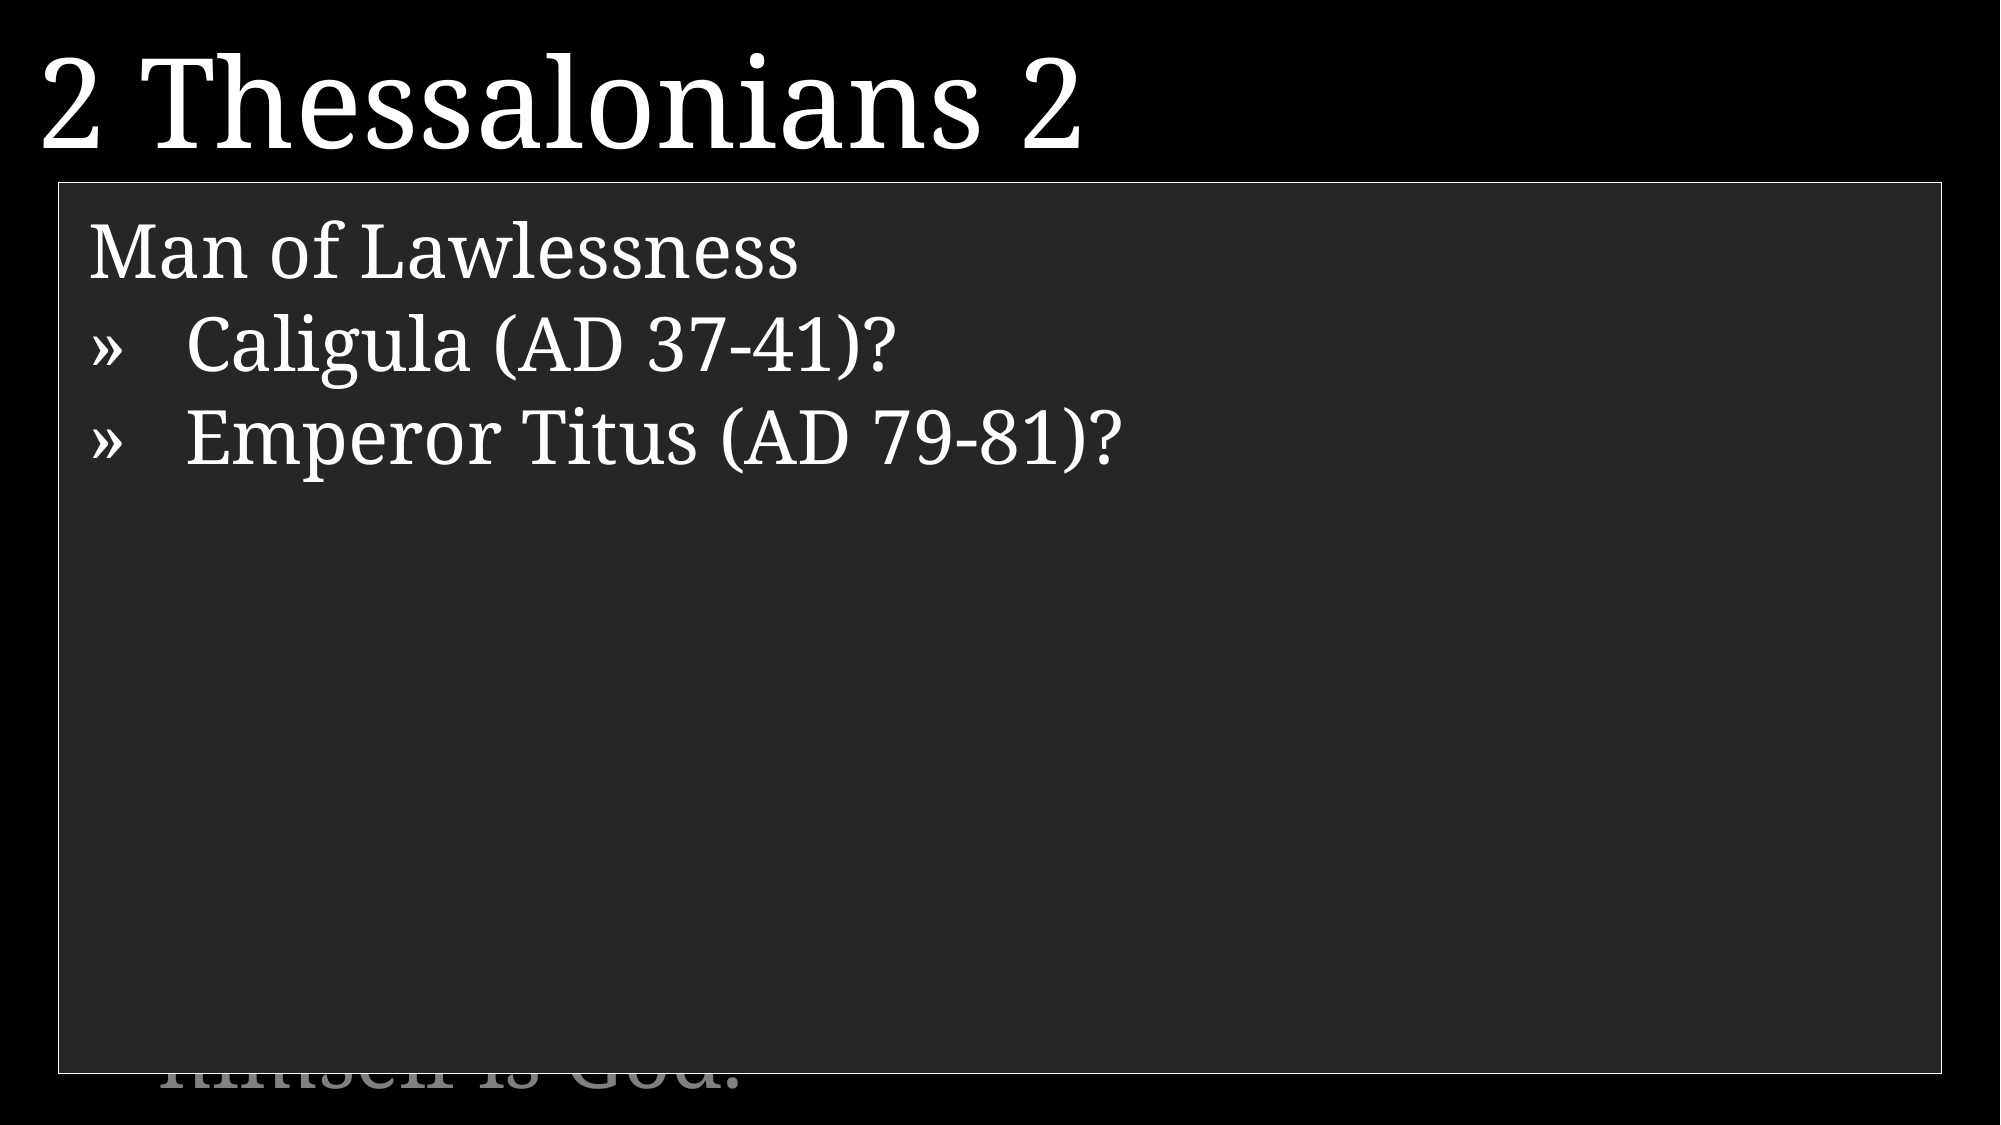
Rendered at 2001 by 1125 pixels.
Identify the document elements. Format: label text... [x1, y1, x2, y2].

text_box 3 Don’t be fooled by what they say. For that day will not come until there is a great rebellion against God… and the man of lawlessness is revealed—the one who brings destruction. 4 He will exalt himself and defy everything that people call god and every object of worship. He will even sit in the temple of God, claiming that he himself is God. [50, 199, 1798, 1114]
text_box [58, 182, 1942, 1074]
text_box Man of Lawlessness » Caligula (AD 37-41)? » Emperor Titus (AD 79-81)? [73, 205, 1925, 489]
text_box 2 Thessalonians 2 [22, 15, 1993, 181]
